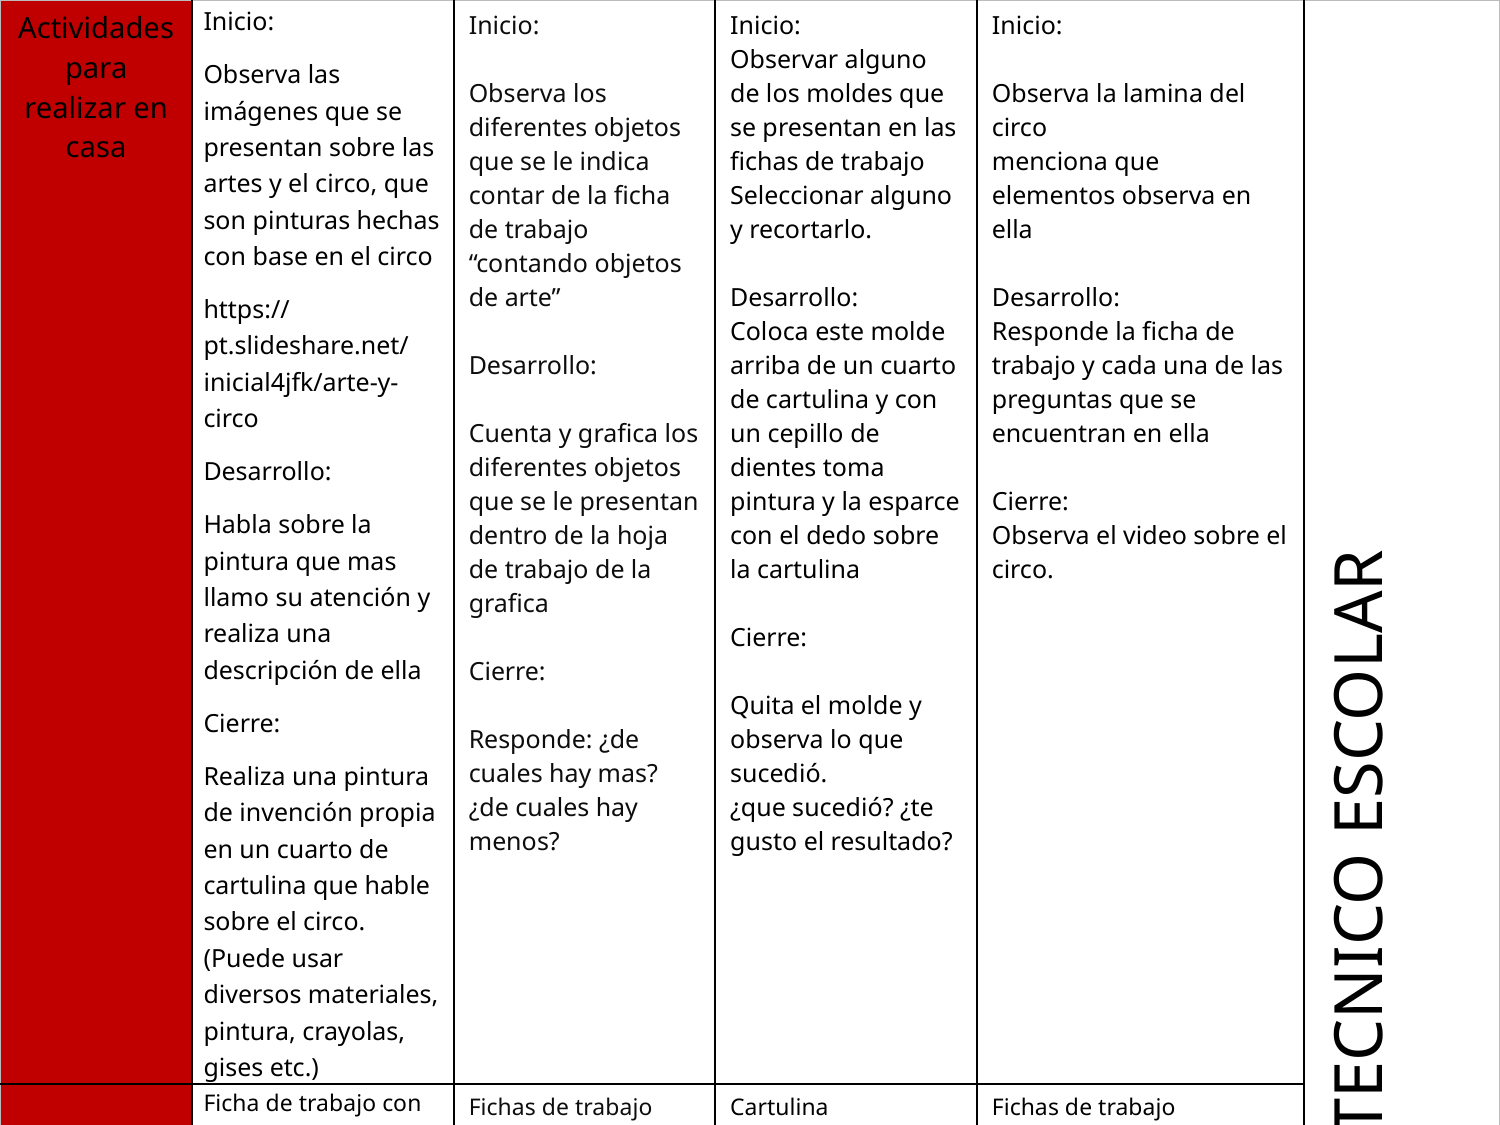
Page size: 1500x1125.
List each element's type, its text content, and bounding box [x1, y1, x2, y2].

table_header CONSEJO TECNICO ESCOLAR [1305, 1, 1499, 1125]
table_cell Cartulina pintura cepillo de dientes [716, 1085, 976, 1125]
table_cell [1, 1085, 191, 1125]
table_header Inicio: Observar alguno de los moldes que se presentan en las fichas de trabajo Seleccionar alguno y recortarlo. Desarrollo: Coloca este molde arriba de un cuarto de cartulina y con un cepillo de dientes toma pintura y la esparce con el dedo sobre la cartulina Cierre: Quita el molde y observa lo que sucedió. ¿que sucedió? ¿te gusto el resultado? [716, 1, 976, 1083]
table_header Inicio: Observa la lamina del circo menciona que elementos observa en ella Desarrollo: Responde la ficha de trabajo y cada una de las preguntas que se encuentran en ella Cierre: Observa el video sobre el circo. [978, 1, 1303, 1083]
table_header Inicio: Observa las imágenes que se presentan sobre las artes y el circo, que son pinturas hechas con base en el circo https://pt.slideshare.net/inicial4jfk/arte-y-circo Desarrollo: Habla sobre la pintura que mas llamo su atención y realiza una descripción de ella Cierre: Realiza una pintura de invención propia en un cuarto de cartulina que hable sobre el circo. (Puede usar diversos materiales, pintura, crayolas, gises etc.) [193, 1, 453, 1083]
table_header Actividades para realizar en casa [1, 1, 191, 1083]
table_cell Fichas de trabajo [978, 1085, 1303, 1125]
table_cell Fichas de trabajo [455, 1085, 714, 1125]
table_header Inicio: Observa los diferentes objetos que se le indica contar de la ficha de trabajo “contando objetos de arte” Desarrollo: Cuenta y grafica los diferentes objetos que se le presentan dentro de la hoja de trabajo de la grafica Cierre: Responde: ¿de cuales hay mas? ¿de cuales hay menos? [455, 1, 714, 1083]
table_cell Ficha de trabajo con imágenes cartulina pintura, crayolas, gises etc [193, 1085, 453, 1125]
